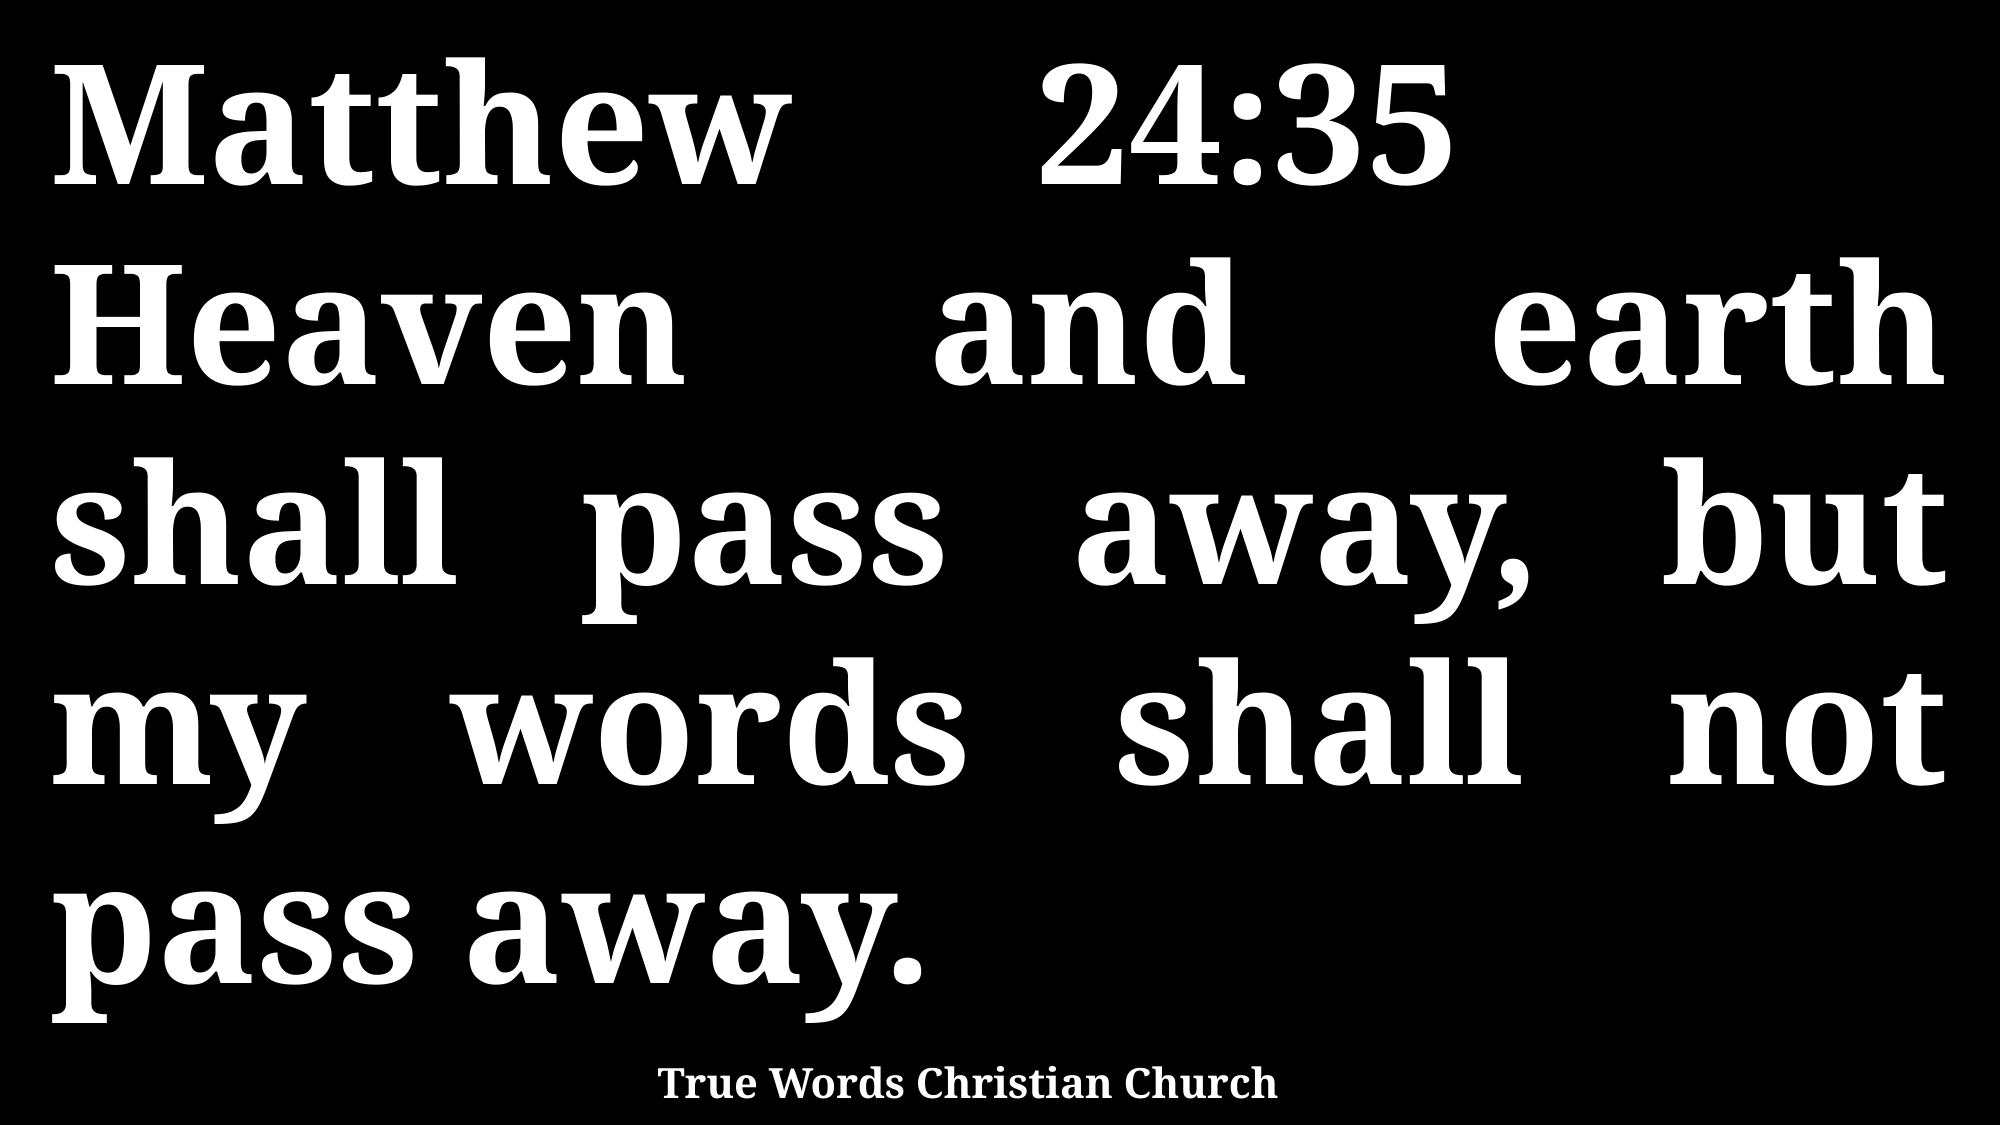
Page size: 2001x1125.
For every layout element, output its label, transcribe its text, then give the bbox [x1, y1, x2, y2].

text_box Matthew 24:35 Heaven and earth shall pass away, but my words shall not pass away. [35, 10, 1965, 1025]
text_box True Words Christian Church [642, 1049, 1294, 1114]
